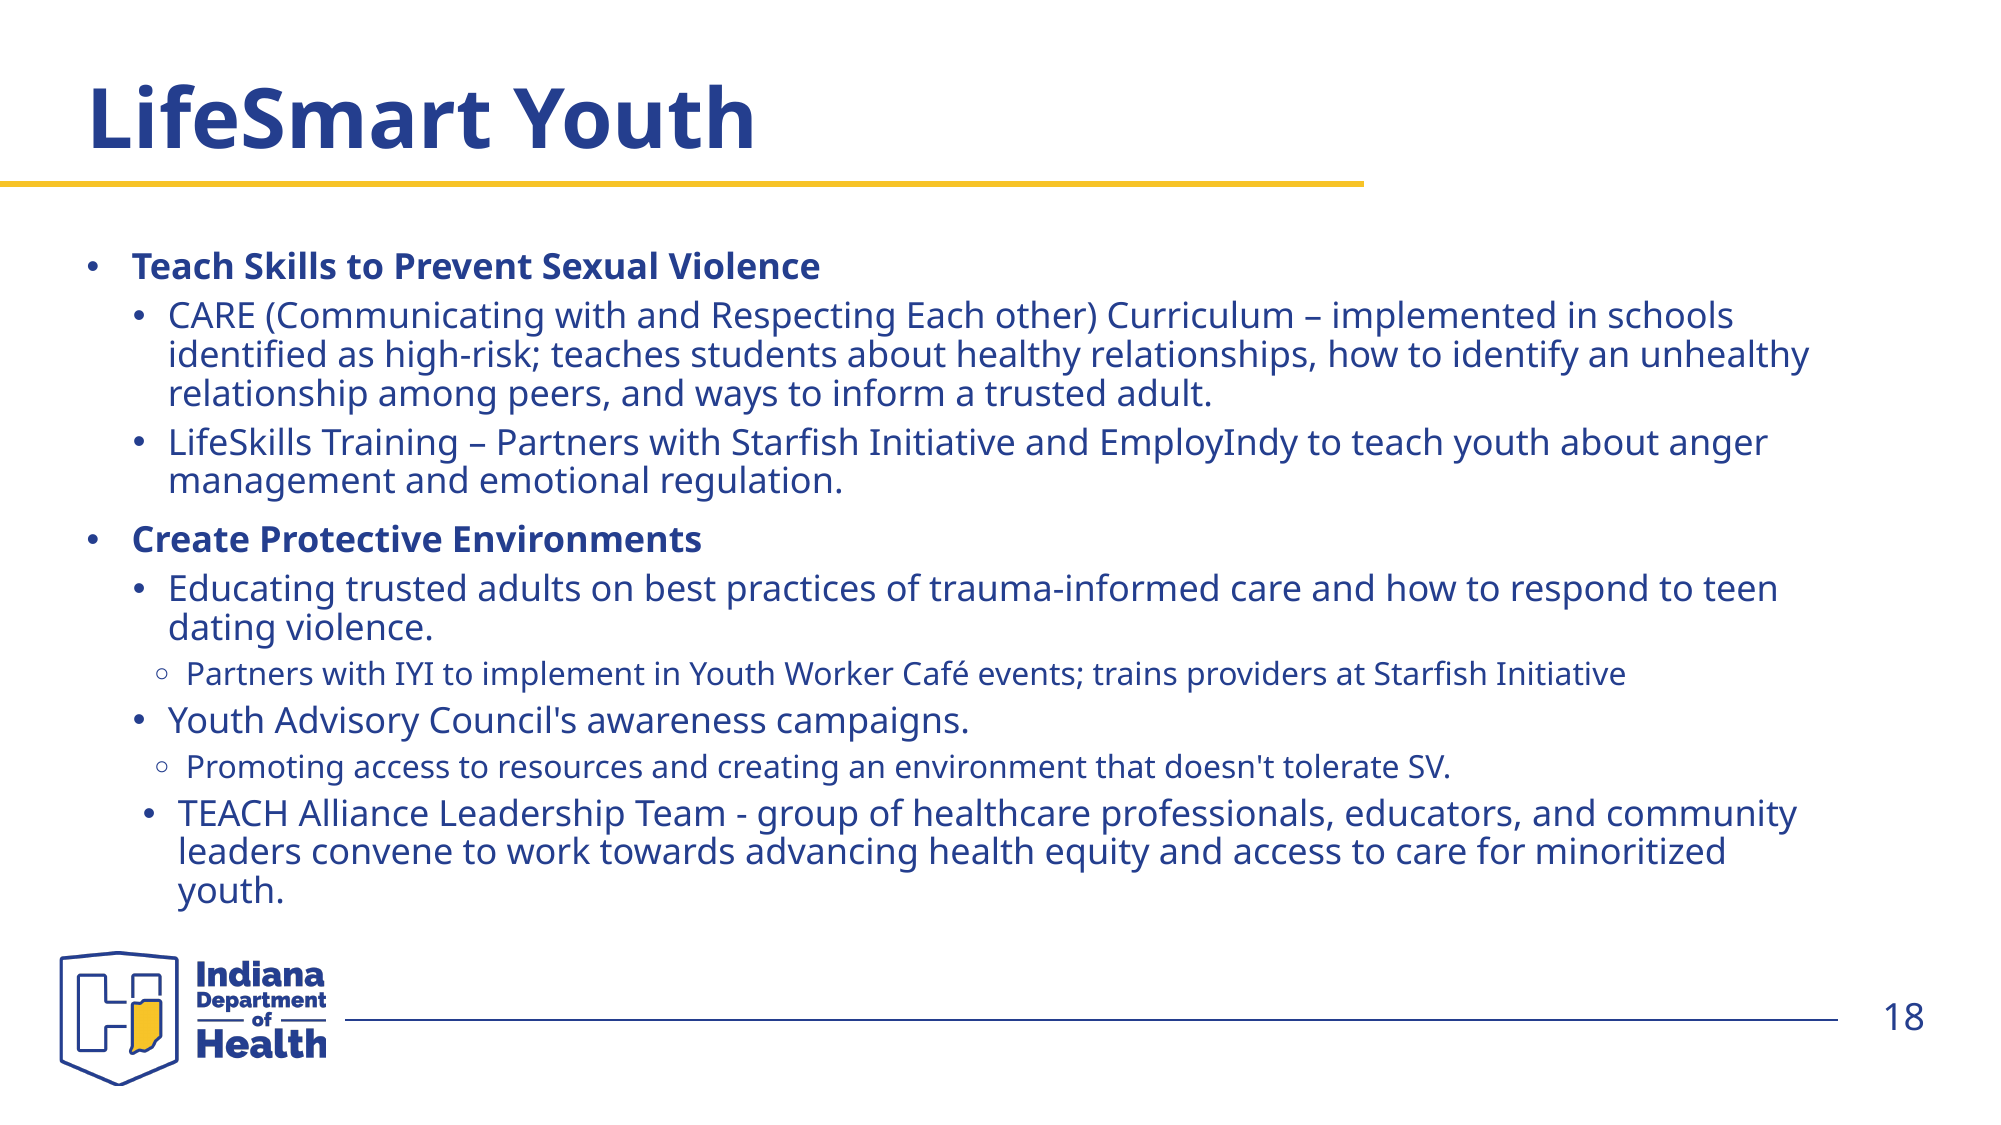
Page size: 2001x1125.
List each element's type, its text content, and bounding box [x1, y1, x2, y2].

list Teach Skills to Prevent Sexual Violence CARE (Communicating with and Respecting Each other) Curriculum – implemented in schools identified as high-risk; teaches students about healthy relationships, how to identify an unhealthy relationship among peers, and ways to inform a trusted adult. LifeSkills Training – Partners with Starfish Initiative and EmployIndy to teach youth about anger management and emotional regulation. Create Protective Environments Educating trusted adults on best practices of trauma-informed care and how to respond to teen dating violence. Partners with IYI to implement in Youth Worker Café events; trains providers at Starfish Initiative Youth Advisory Council's awareness campaigns. Promoting access to resources and creating an environment that doesn't tolerate SV. TEACH Alliance Leadership Team - group of healthcare professionals, educators, and community leaders convene to work towards advancing health equity and access to care for minoritized youth. [71, 241, 1863, 923]
slide_number 18 [1837, 988, 1941, 1049]
title LifeSmart Youth [71, 59, 1863, 184]
